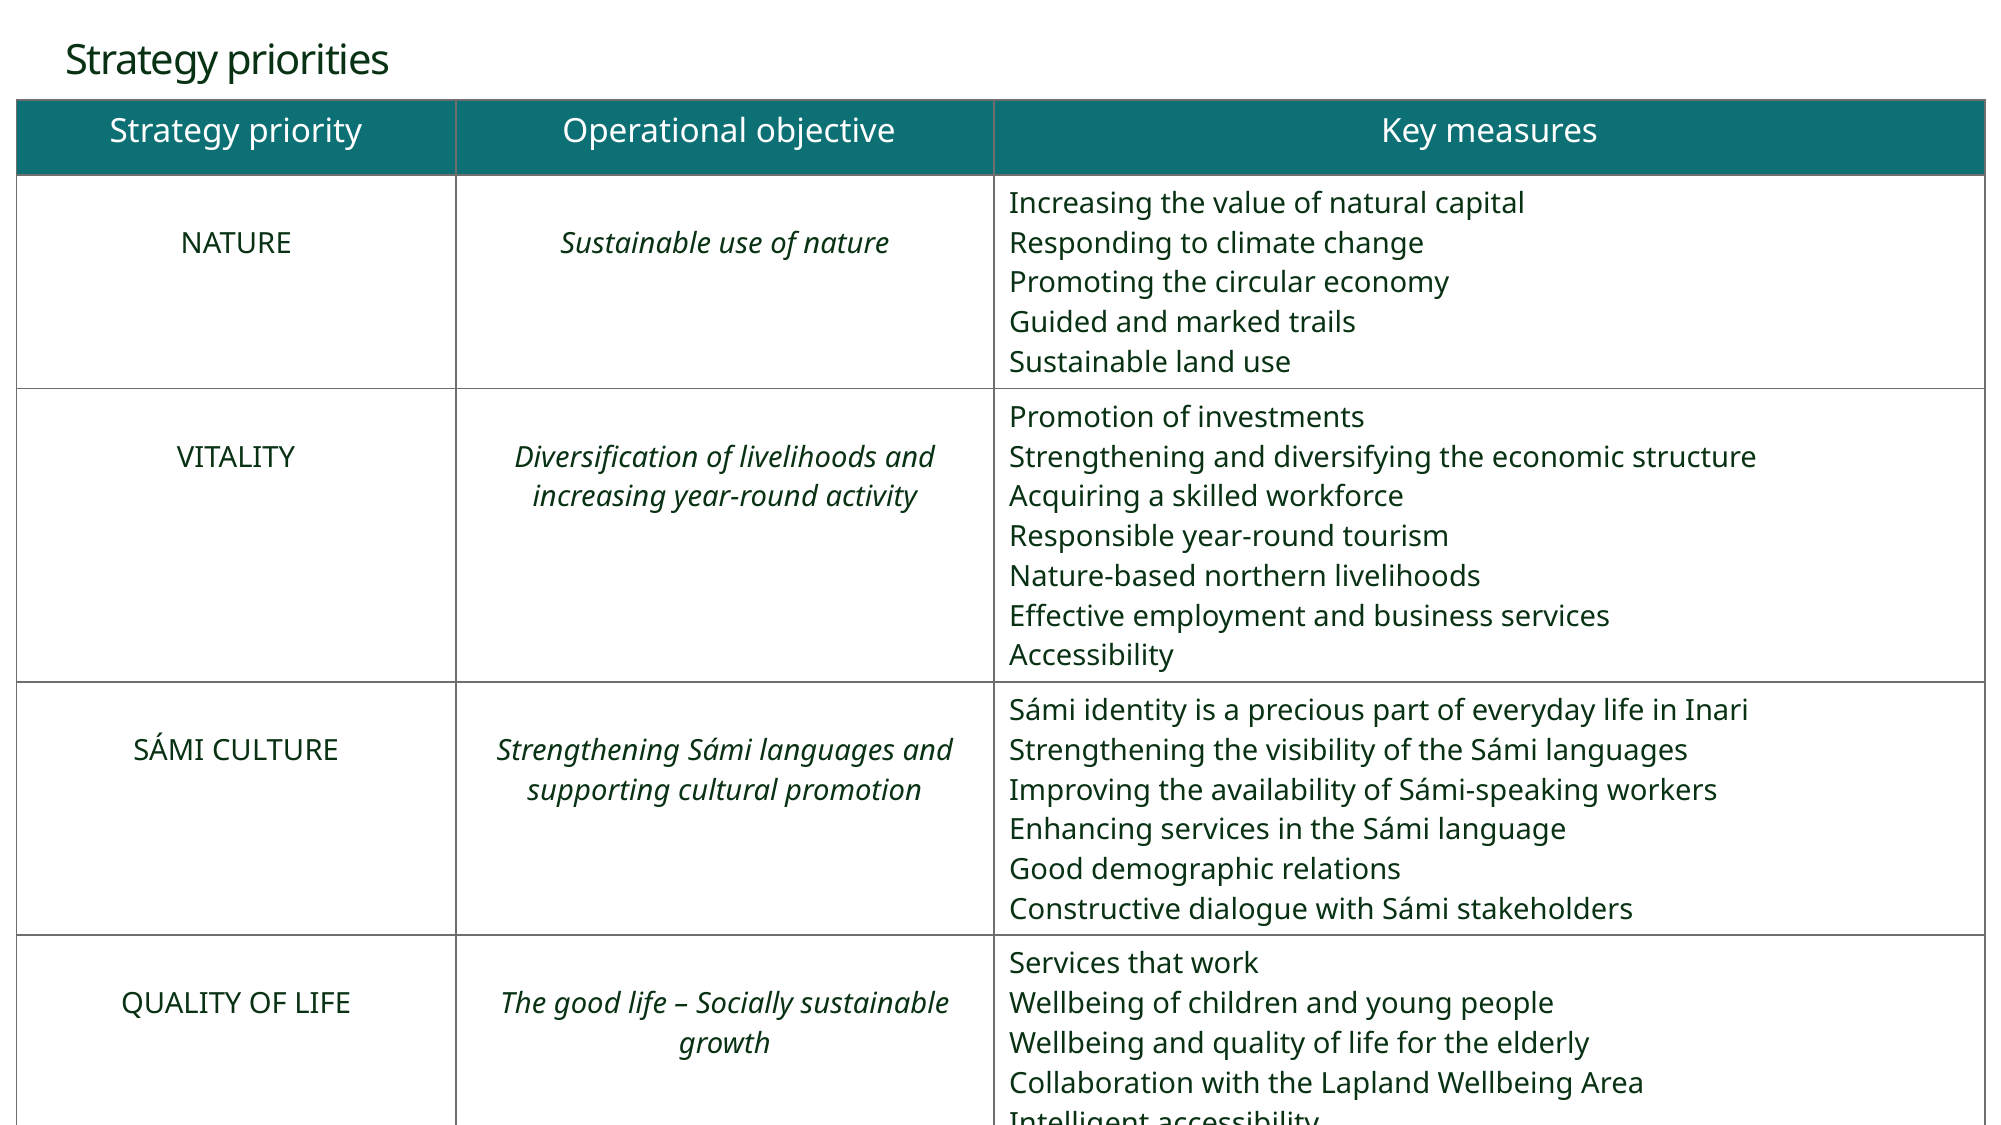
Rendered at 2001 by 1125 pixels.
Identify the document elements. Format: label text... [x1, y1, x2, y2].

table_cell Promotion of investments Strengthening and diversifying the economic structure Acquiring a skilled workforce Responsible year-round tourism Nature-based northern livelihoods Effective employment and business services Accessibility [995, 389, 1984, 681]
title Strategy priorities [50, 25, 1606, 99]
table_cell NATURE [17, 176, 455, 388]
table_cell SÁMI CULTURE [17, 683, 455, 934]
table_cell Services that work Wellbeing of children and young people Wellbeing and quality of life for the elderly Collaboration with the Lapland Wellbeing Area Intelligent accessibility Supporting villages on their own needs and starting points Carrying out ex-ante evaluation for major projects [995, 936, 1984, 1125]
table_cell Diversification of livelihoods and increasing year-round activity [457, 389, 993, 681]
table_cell Sámi identity is a precious part of everyday life in Inari Strengthening the visibility of the Sámi languages Improving the availability of Sámi-speaking workers Enhancing services in the Sámi language Good demographic relations Constructive dialogue with Sámi stakeholders [995, 683, 1984, 934]
table_header Strategy priority [17, 101, 455, 174]
table_header Key measures [995, 101, 1984, 174]
table_cell Increasing the value of natural capital Responding to climate change Promoting the circular economy Guided and marked trails Sustainable land use [995, 176, 1984, 388]
table_cell VITALITY [17, 389, 455, 681]
table_header Operational objective [457, 101, 993, 174]
table_cell Sustainable use of nature [457, 176, 993, 388]
table_cell Strengthening Sámi languages and supporting cultural promotion [457, 683, 993, 934]
table_cell QUALITY OF LIFE [17, 936, 455, 1125]
table_cell The good life – Socially sustainable growth [457, 936, 993, 1125]
